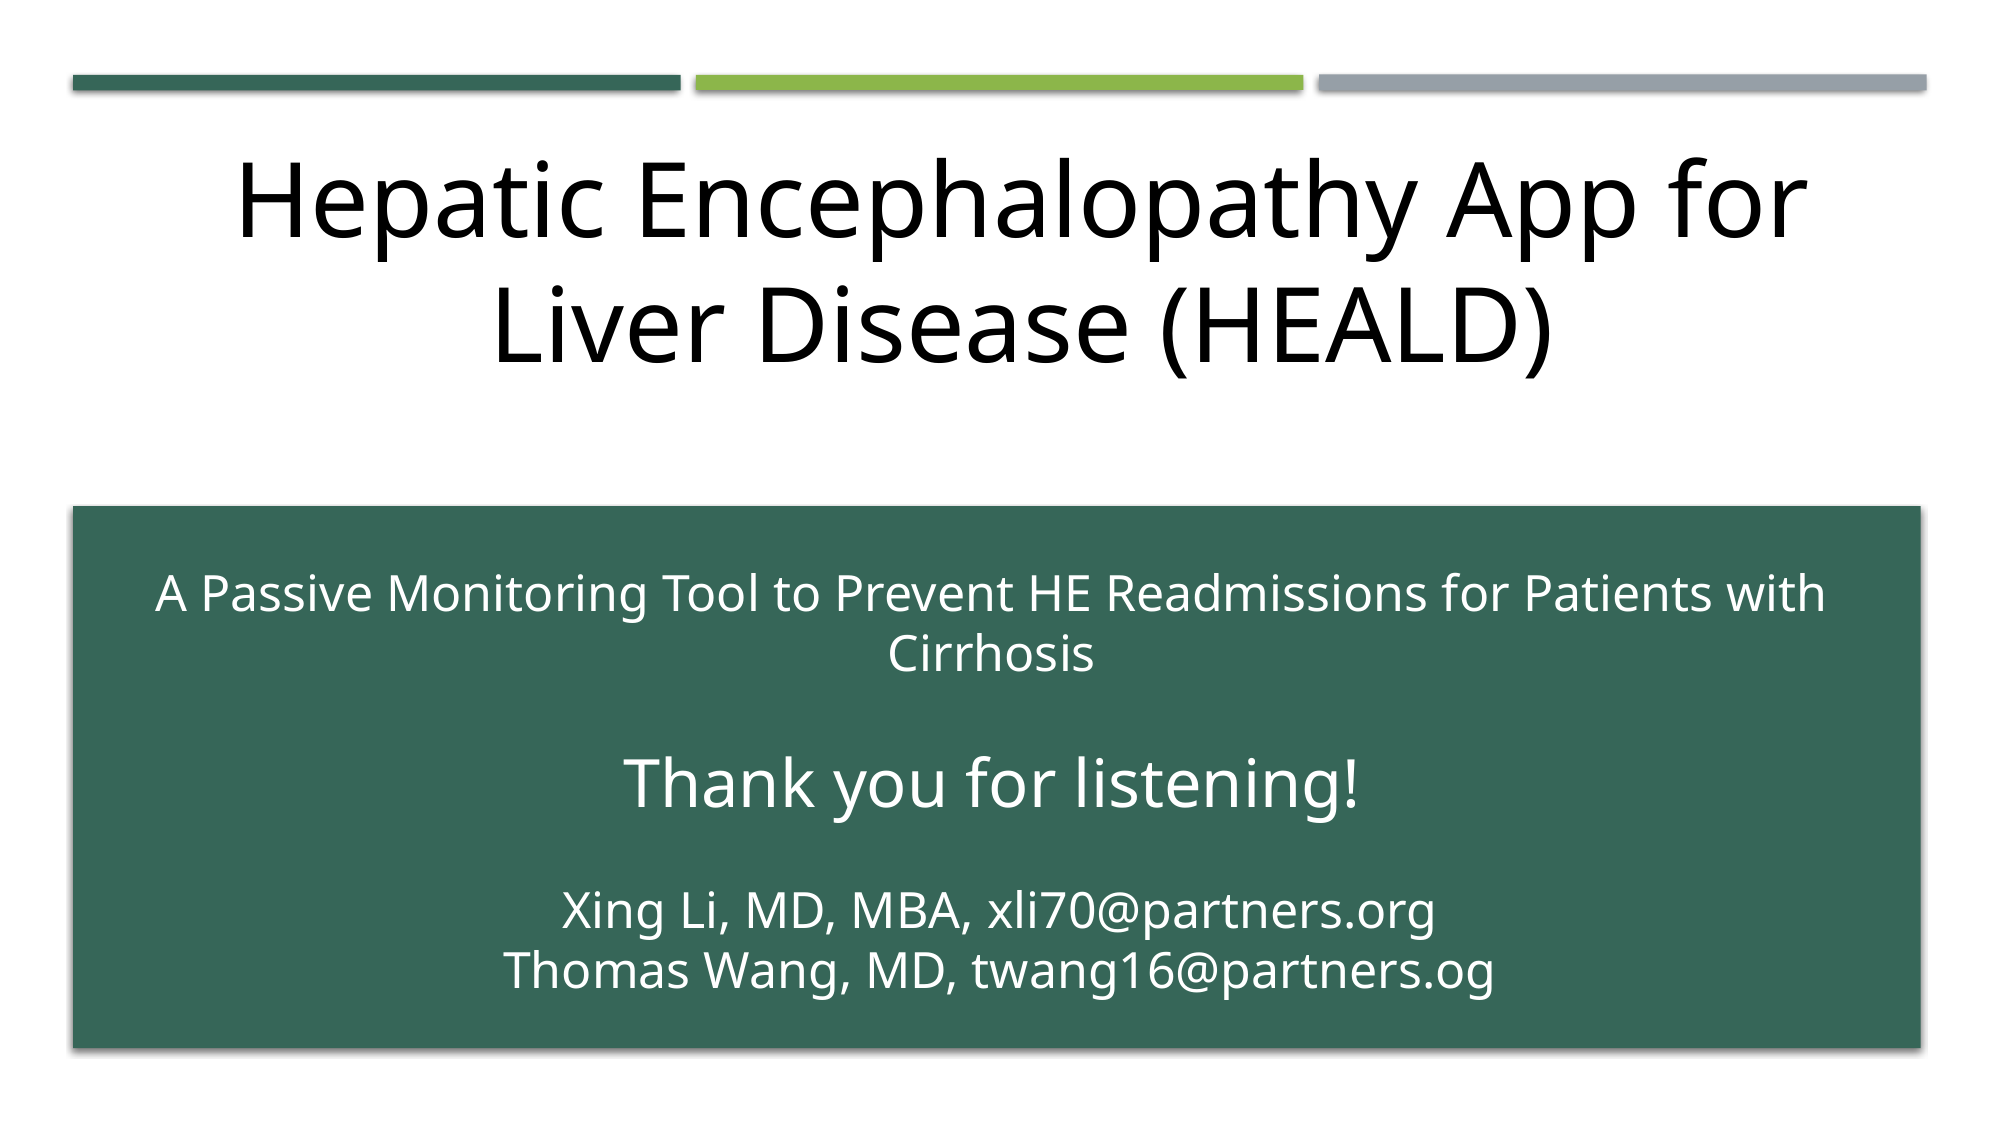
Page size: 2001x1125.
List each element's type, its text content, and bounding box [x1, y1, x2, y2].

text_box A Passive Monitoring Tool to Prevent HE Readmissions for Patients with Cirrhosis Thank you for listening! [133, 553, 1851, 829]
text_box Hepatic Encephalopathy App for Liver Disease (HEALD) [215, 125, 1830, 391]
text_box Xing Li, MD, MBA, xli70@partners.org Thomas Wang, MD, twang16@partners.og [332, 871, 1668, 1007]
